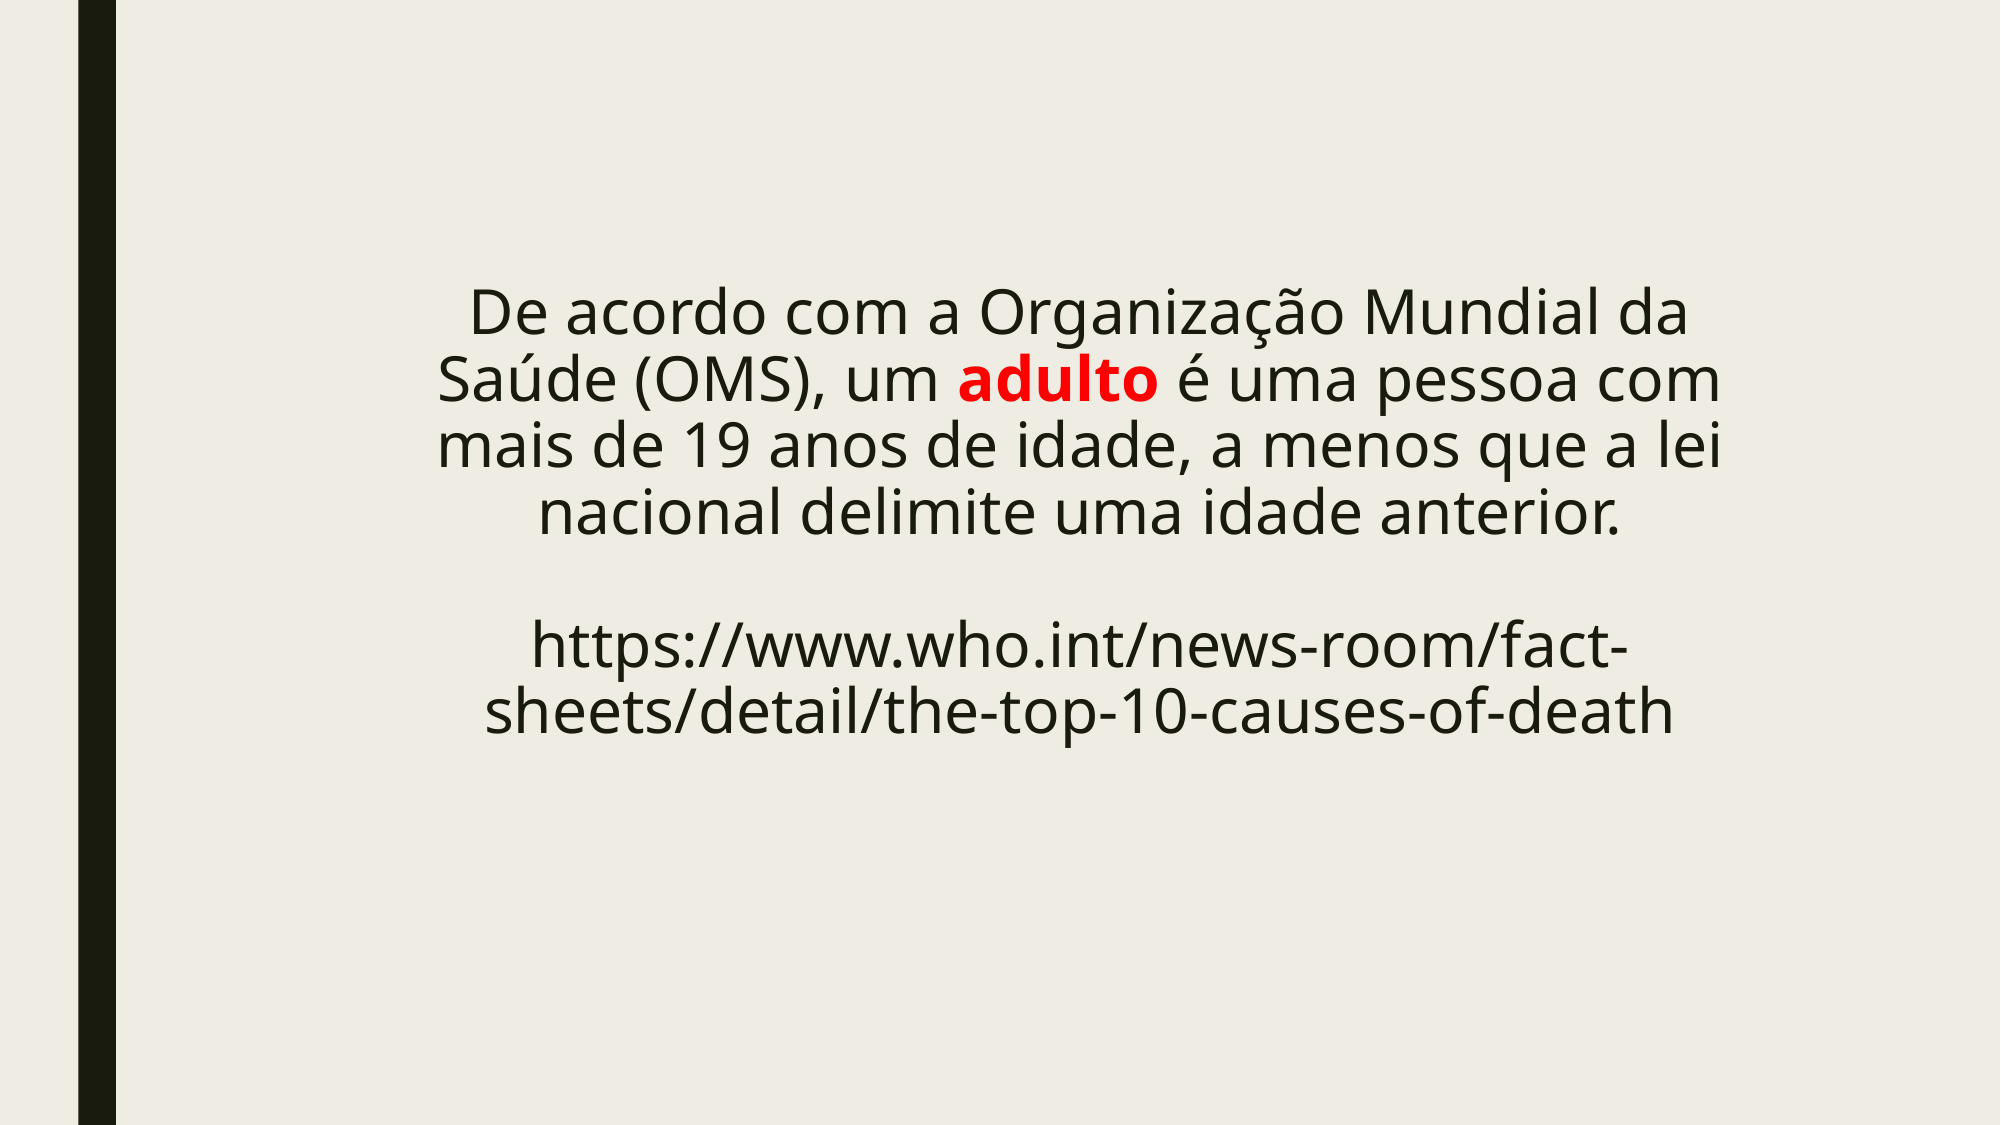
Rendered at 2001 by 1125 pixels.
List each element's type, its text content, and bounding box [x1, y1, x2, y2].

title De acordo com a Organização Mundial da Saúde (OMS), um adulto é uma pessoa com mais de 19 anos de idade, a menos que a lei nacional delimite uma idade anterior. https://www.who.int/news-room/fact-sheets/detail/the-top-10-causes-of-death [394, 274, 1767, 836]
